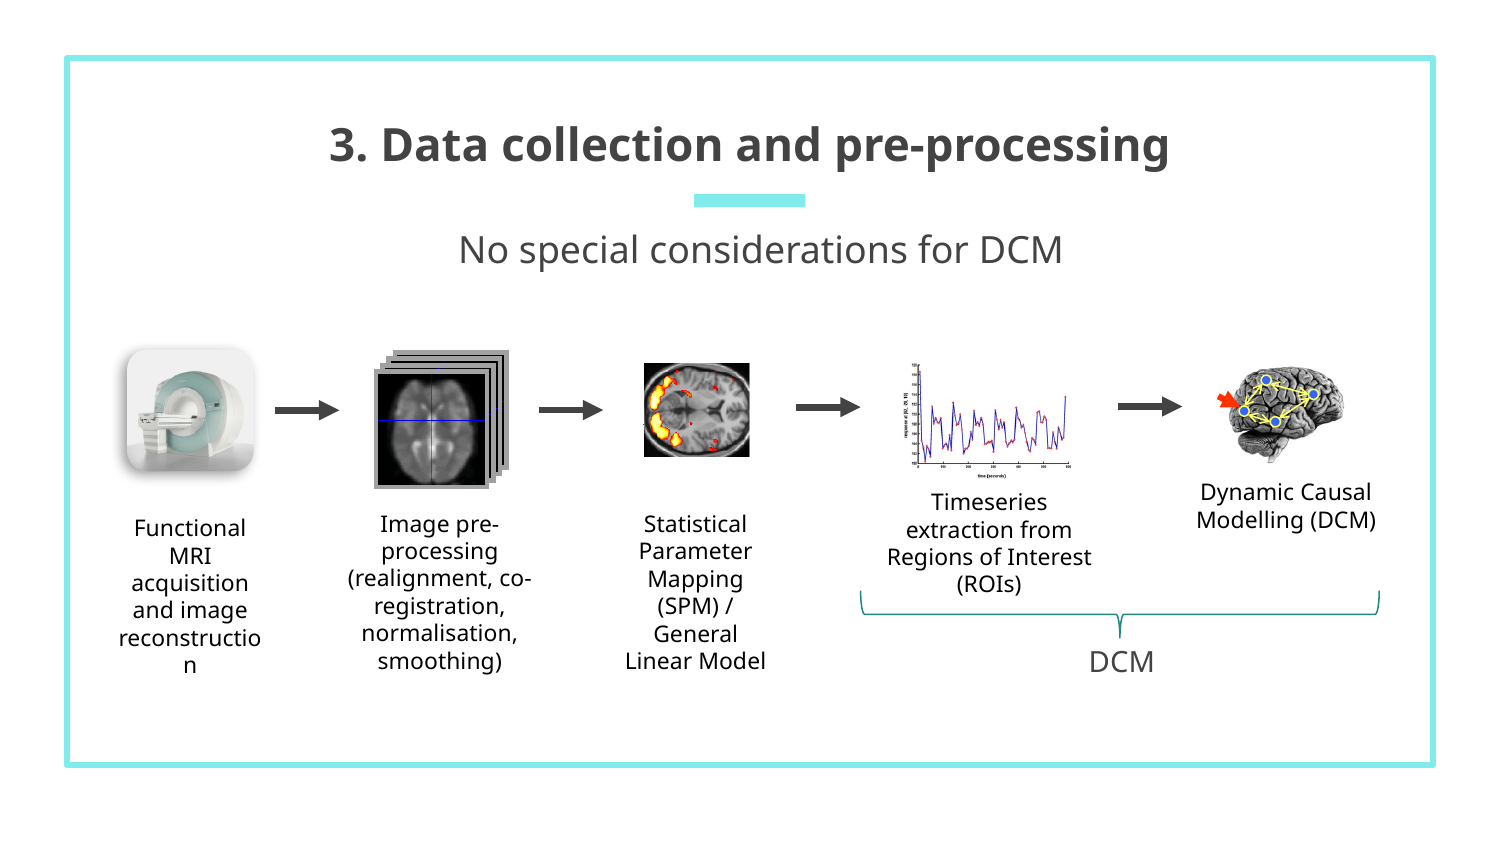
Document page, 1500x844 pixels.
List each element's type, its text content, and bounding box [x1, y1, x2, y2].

title 3. Data collection and pre-processing [0, 35, 1500, 186]
picture [1226, 354, 1347, 475]
text_box [859, 590, 1380, 628]
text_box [1217, 396, 1241, 408]
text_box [1278, 397, 1310, 419]
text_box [96, 349, 284, 633]
text_box DCM [901, 628, 1319, 731]
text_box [274, 354, 563, 684]
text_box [1243, 383, 1263, 407]
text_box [538, 360, 790, 657]
list No special considerations for DCM [267, 211, 1233, 334]
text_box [860, 360, 1119, 580]
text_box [1269, 383, 1309, 395]
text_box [1247, 414, 1271, 423]
text_box Dynamic Causal Modelling (DCM) [1157, 470, 1415, 541]
